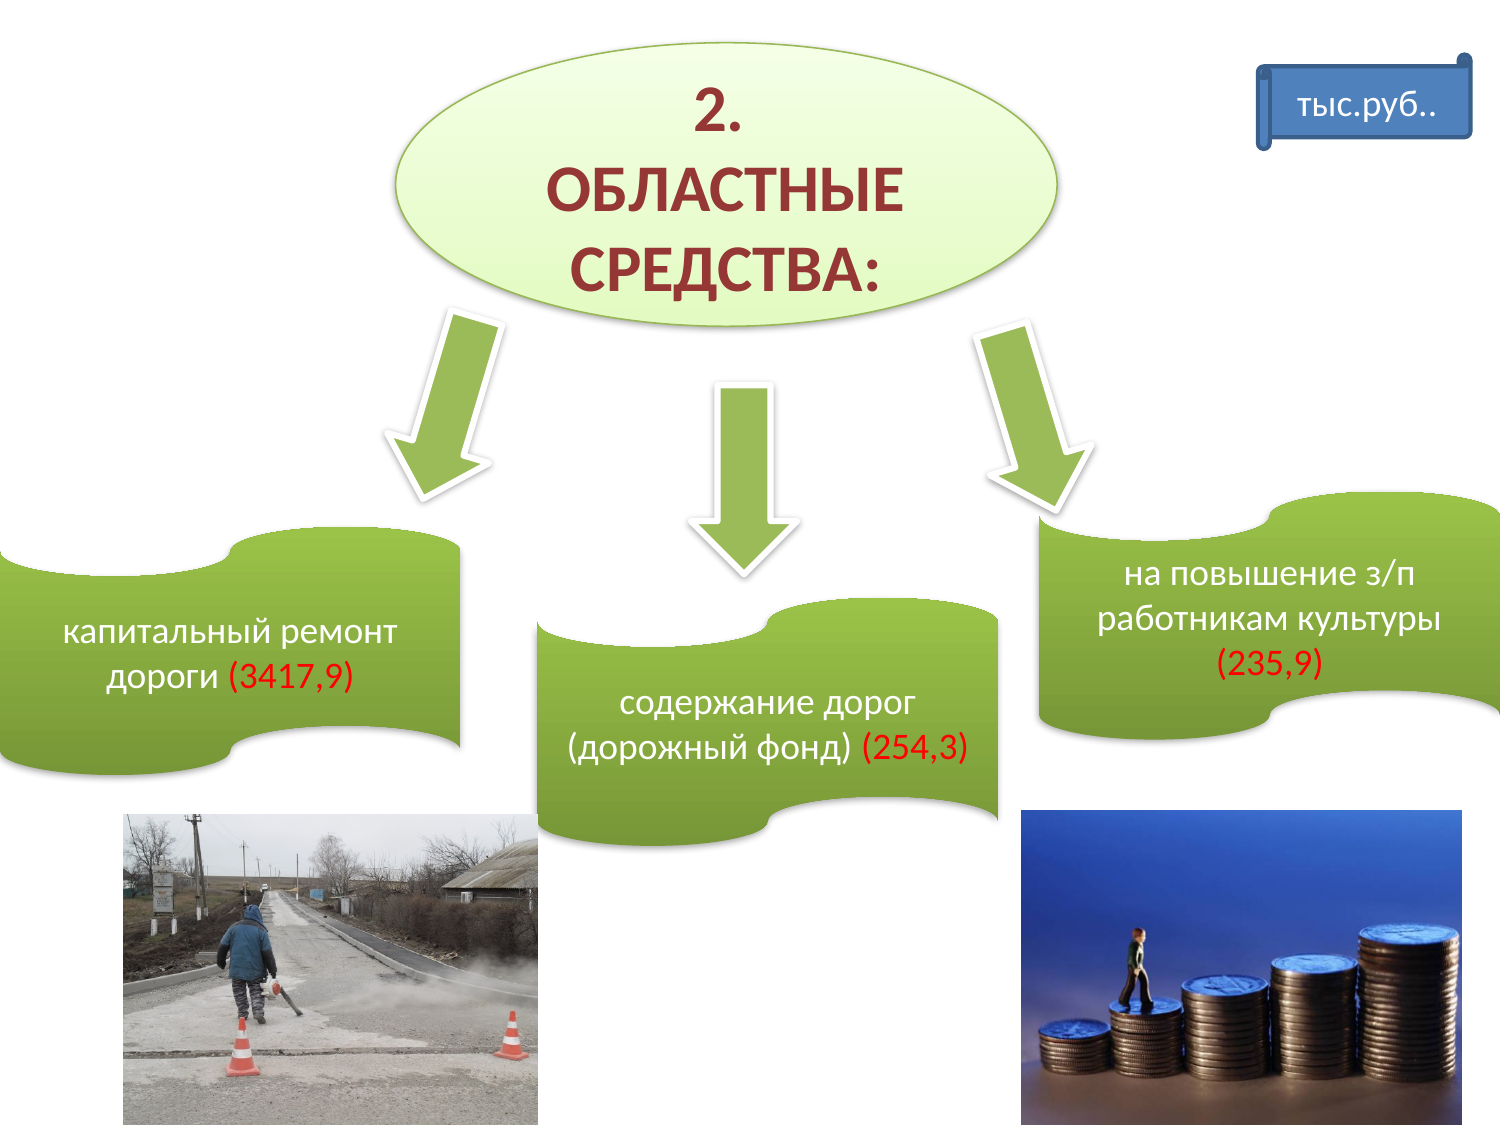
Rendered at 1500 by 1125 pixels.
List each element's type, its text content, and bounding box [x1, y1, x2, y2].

picture [1021, 810, 1462, 1125]
text_box [384, 307, 506, 502]
text_box содержание дорог (дорожный фонд) (254,3) [537, 597, 999, 846]
text_box [973, 319, 1095, 514]
text_box капитальный ремонт дороги (3417,9) [0, 527, 461, 776]
text_box на повышение з/п работникам культуры (235,9) [1039, 491, 1500, 740]
text_box [687, 382, 801, 578]
text_box тыс.руб.. [1255, 52, 1473, 152]
picture [123, 814, 538, 1125]
text_box 2. ОБЛАСТНЫЕ СРЕДСТВА: [394, 41, 1058, 328]
